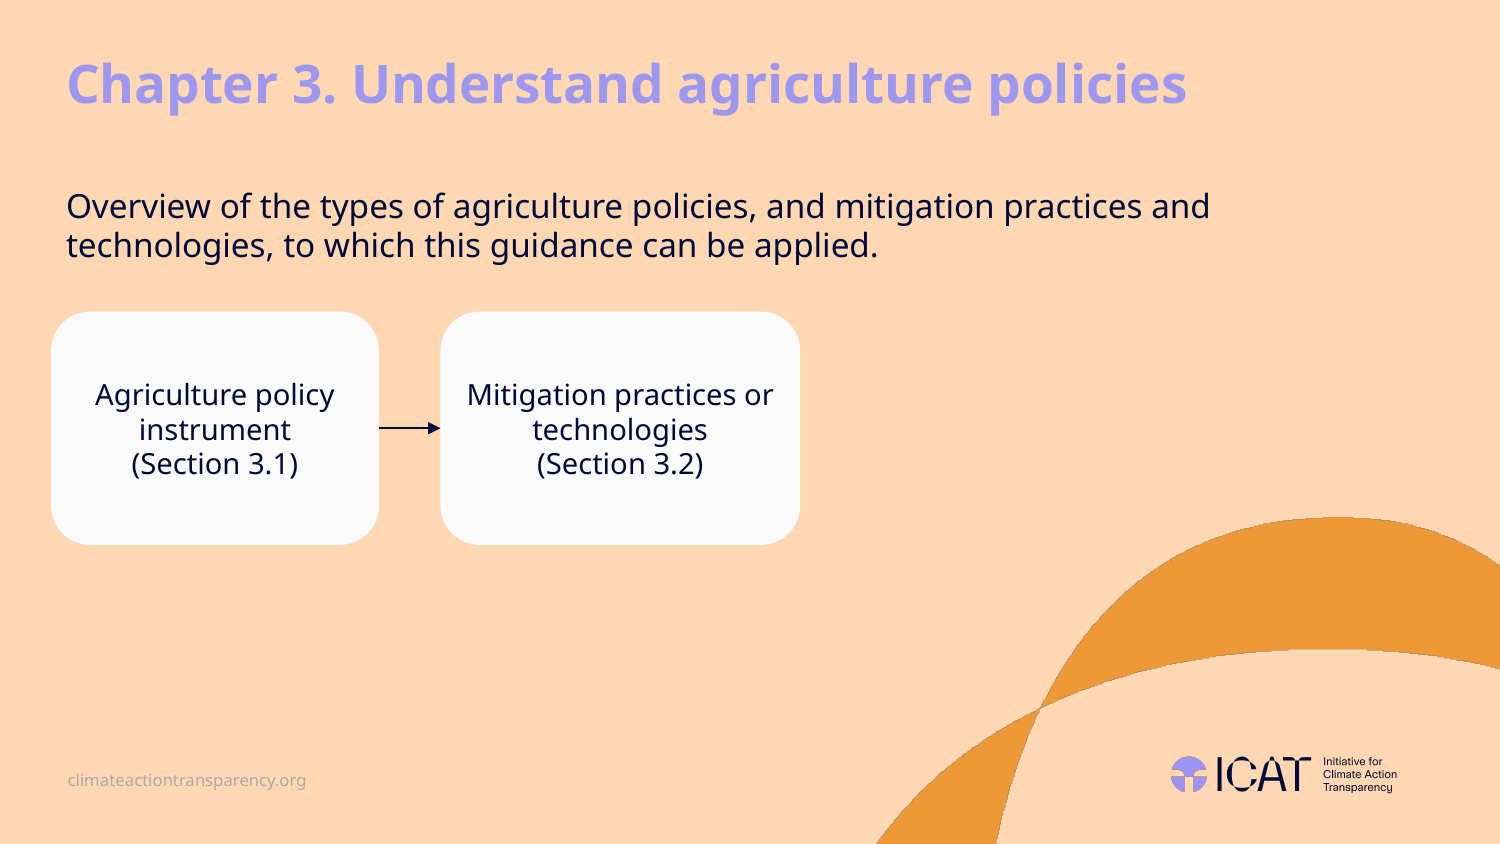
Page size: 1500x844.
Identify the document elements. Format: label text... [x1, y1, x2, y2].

picture [796, 517, 1500, 844]
text_box Agriculture policy instrument (Section 3.1) [51, 311, 379, 545]
text_box Overview of the types of agriculture policies, and mitigation practices and technologies, to which this guidance can be applied. [51, 177, 1281, 273]
title Chapter 3. Understand agriculture policies [51, 35, 1449, 130]
text_box Mitigation practices or technologies (Section 3.2) [440, 311, 801, 545]
